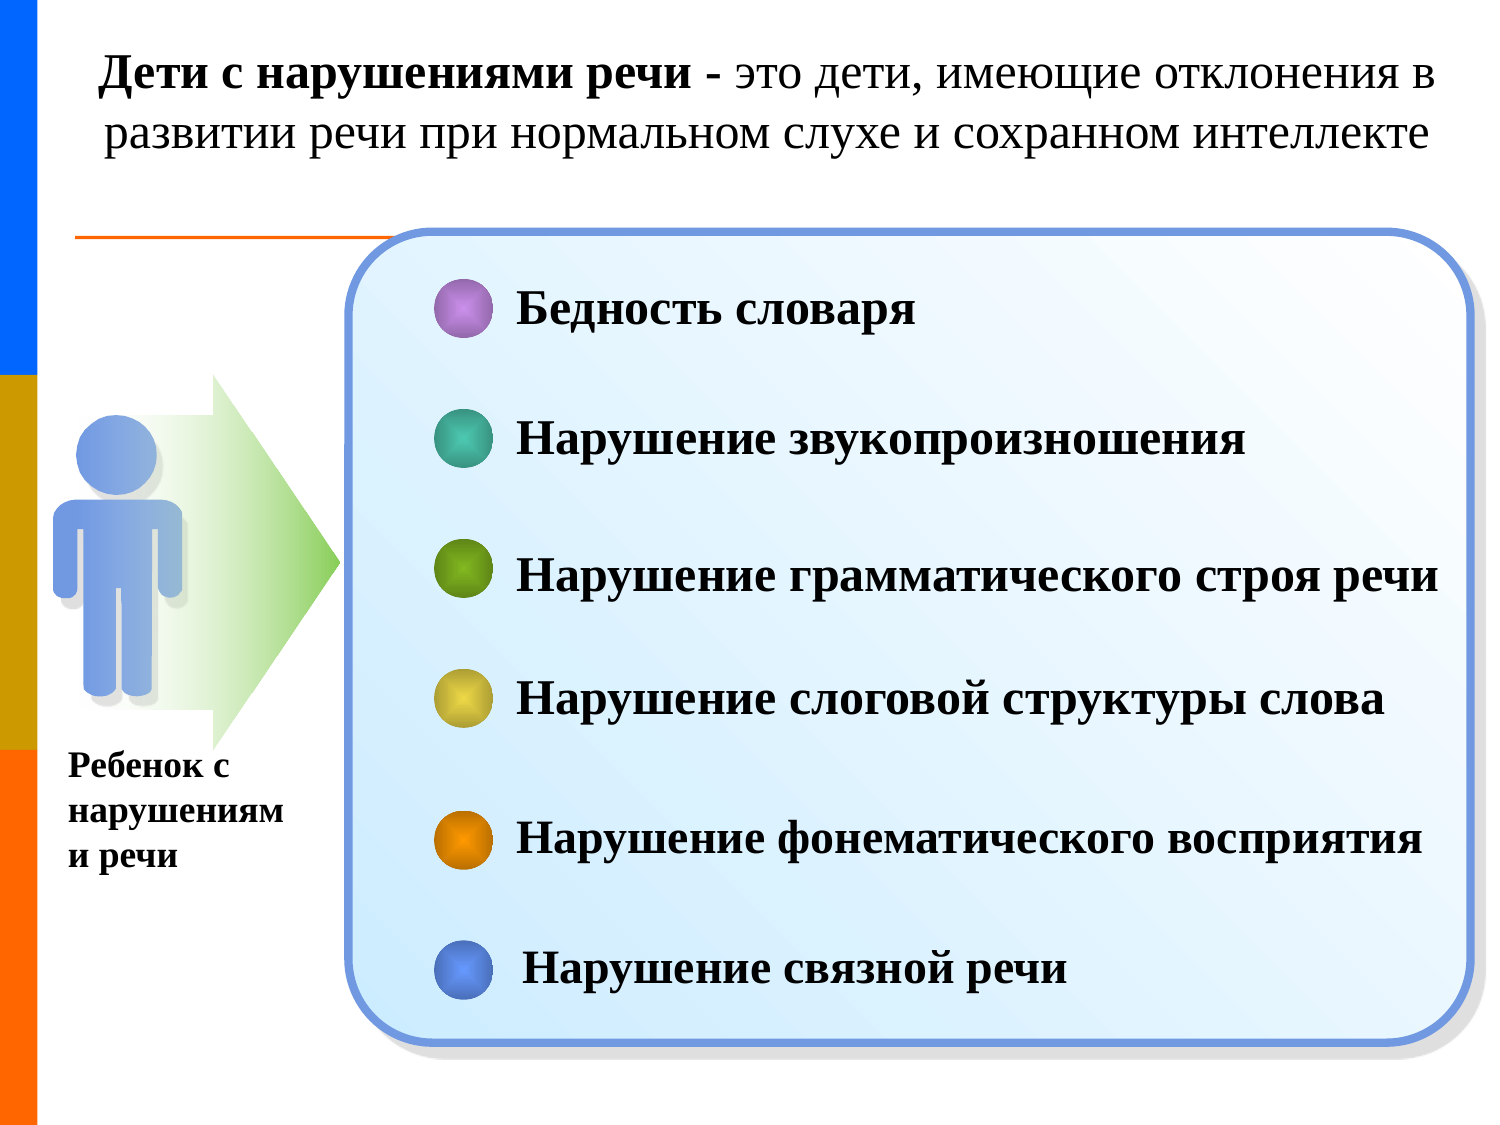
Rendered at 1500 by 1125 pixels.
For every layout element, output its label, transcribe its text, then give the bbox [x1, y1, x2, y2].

text_box Ребенок с нарушениями речи [53, 732, 313, 883]
text_box [434, 278, 494, 339]
text_box [434, 538, 494, 598]
text_box [434, 940, 494, 1000]
text_box Нарушение фонематического восприятия [501, 798, 1459, 871]
text_box Дети с нарушениями речи - это дети, имеющие отклонения в развитии речи при нормальном слухе и сохранном интеллекте [76, 30, 1459, 226]
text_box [52, 414, 183, 697]
text_box Бедность словаря [501, 267, 1105, 342]
text_box Нарушение грамматического строя речи [501, 534, 1471, 609]
text_box [76, 374, 340, 732]
text_box [434, 810, 494, 870]
text_box Нарушение связной речи [507, 928, 1465, 1001]
text_box Нарушение слоговой структуры слова [501, 656, 1459, 732]
text_box Нарушение звукопроизношения [501, 397, 1376, 472]
text_box [348, 231, 1471, 1043]
text_box [434, 408, 494, 468]
text_box [434, 668, 494, 728]
